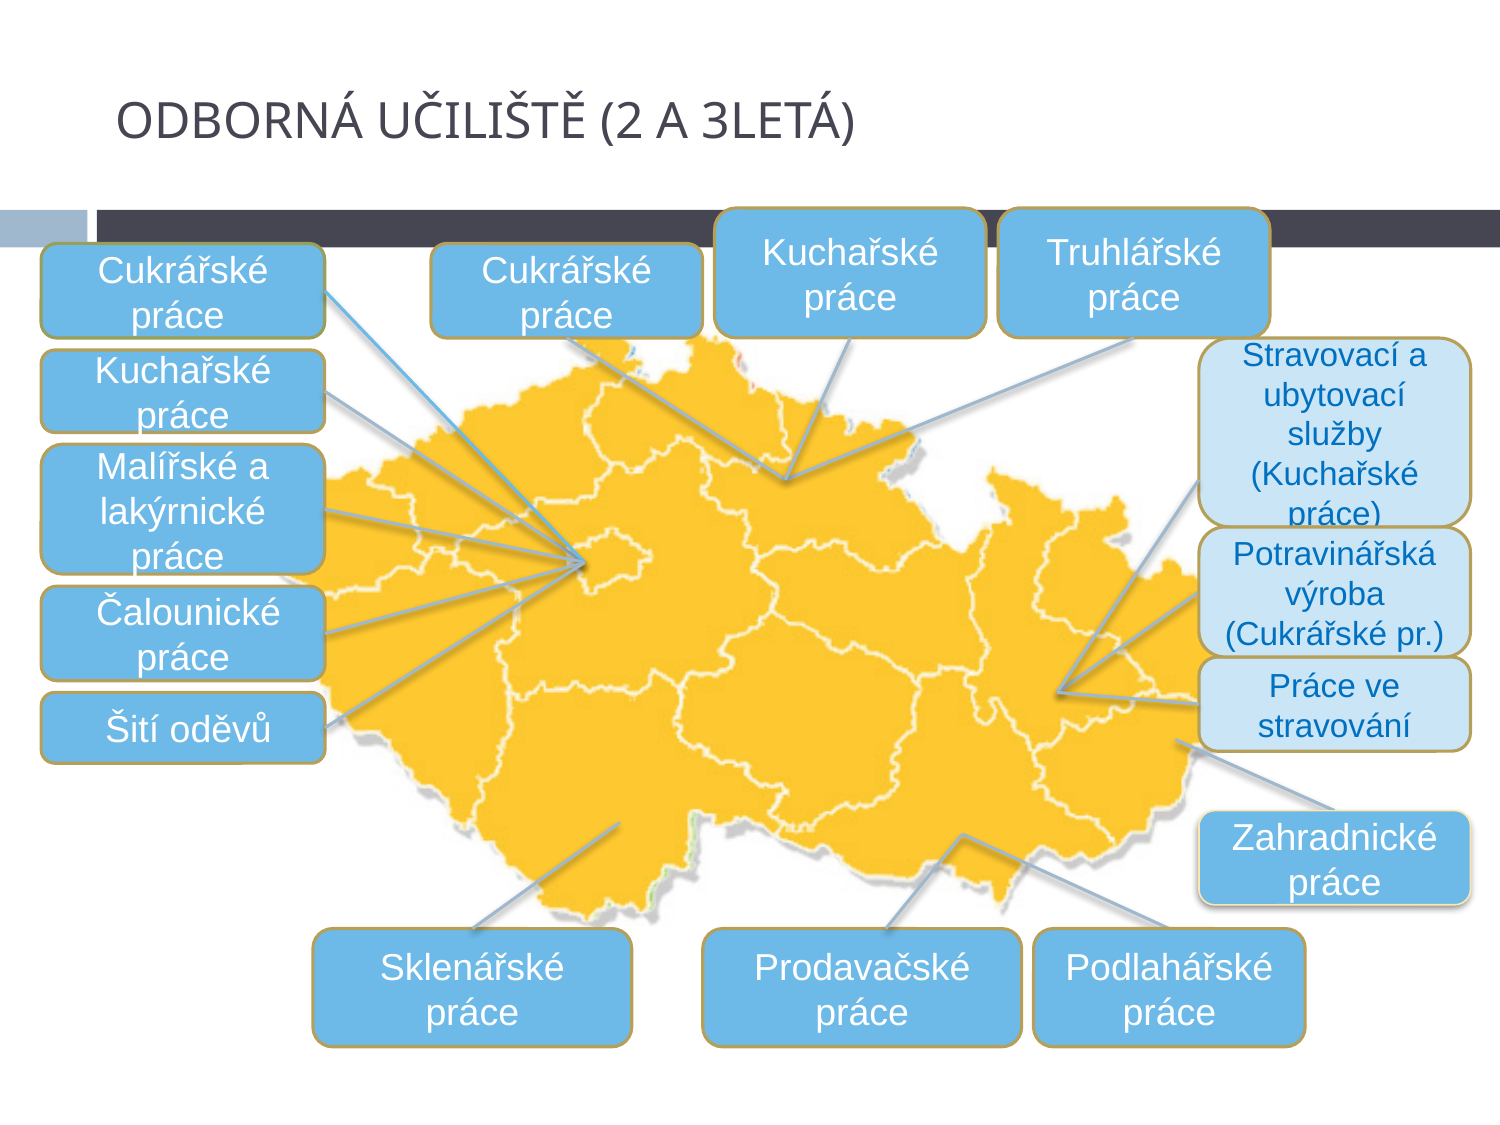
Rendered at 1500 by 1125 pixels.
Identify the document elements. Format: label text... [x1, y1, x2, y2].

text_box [324, 562, 585, 729]
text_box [1056, 479, 1200, 691]
title ODBORNÁ UČILIŠTĚ (2 A 3LETÁ) [100, 37, 1438, 200]
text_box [784, 337, 851, 480]
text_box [851, 337, 1135, 480]
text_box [1174, 739, 1335, 811]
text_box Potravinářská výroba (Cukrářské pr.) [1308, 526, 1471, 657]
text_box Truhlářské práce [998, 207, 1270, 324]
text_box Podlahářské práce [1033, 942, 1306, 1047]
text_box Kuchařské práce [714, 207, 987, 324]
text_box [885, 833, 963, 929]
text_box Šití oděvů [41, 692, 236, 764]
text_box Cukrářské práce [430, 243, 703, 324]
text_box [324, 508, 585, 561]
text_box Malířské a lakýrnické práce [41, 444, 236, 575]
text_box Kuchařské práce [41, 349, 236, 433]
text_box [589, 337, 782, 480]
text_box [324, 290, 585, 508]
text_box Zahradnické práce [1308, 810, 1471, 905]
text_box Čalounické práce [41, 586, 236, 681]
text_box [472, 822, 621, 929]
text_box Cukrářské práce [41, 243, 325, 339]
text_box Prodavačské práce [702, 944, 1022, 1047]
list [241, 326, 1305, 935]
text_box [1056, 692, 1200, 705]
text_box Stravovací a ubytovací služby (Kuchařské práce) [1308, 337, 1471, 527]
text_box Práce ve stravování [1308, 657, 1471, 752]
text_box Sklenářské práce [312, 944, 632, 1047]
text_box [963, 833, 1170, 929]
